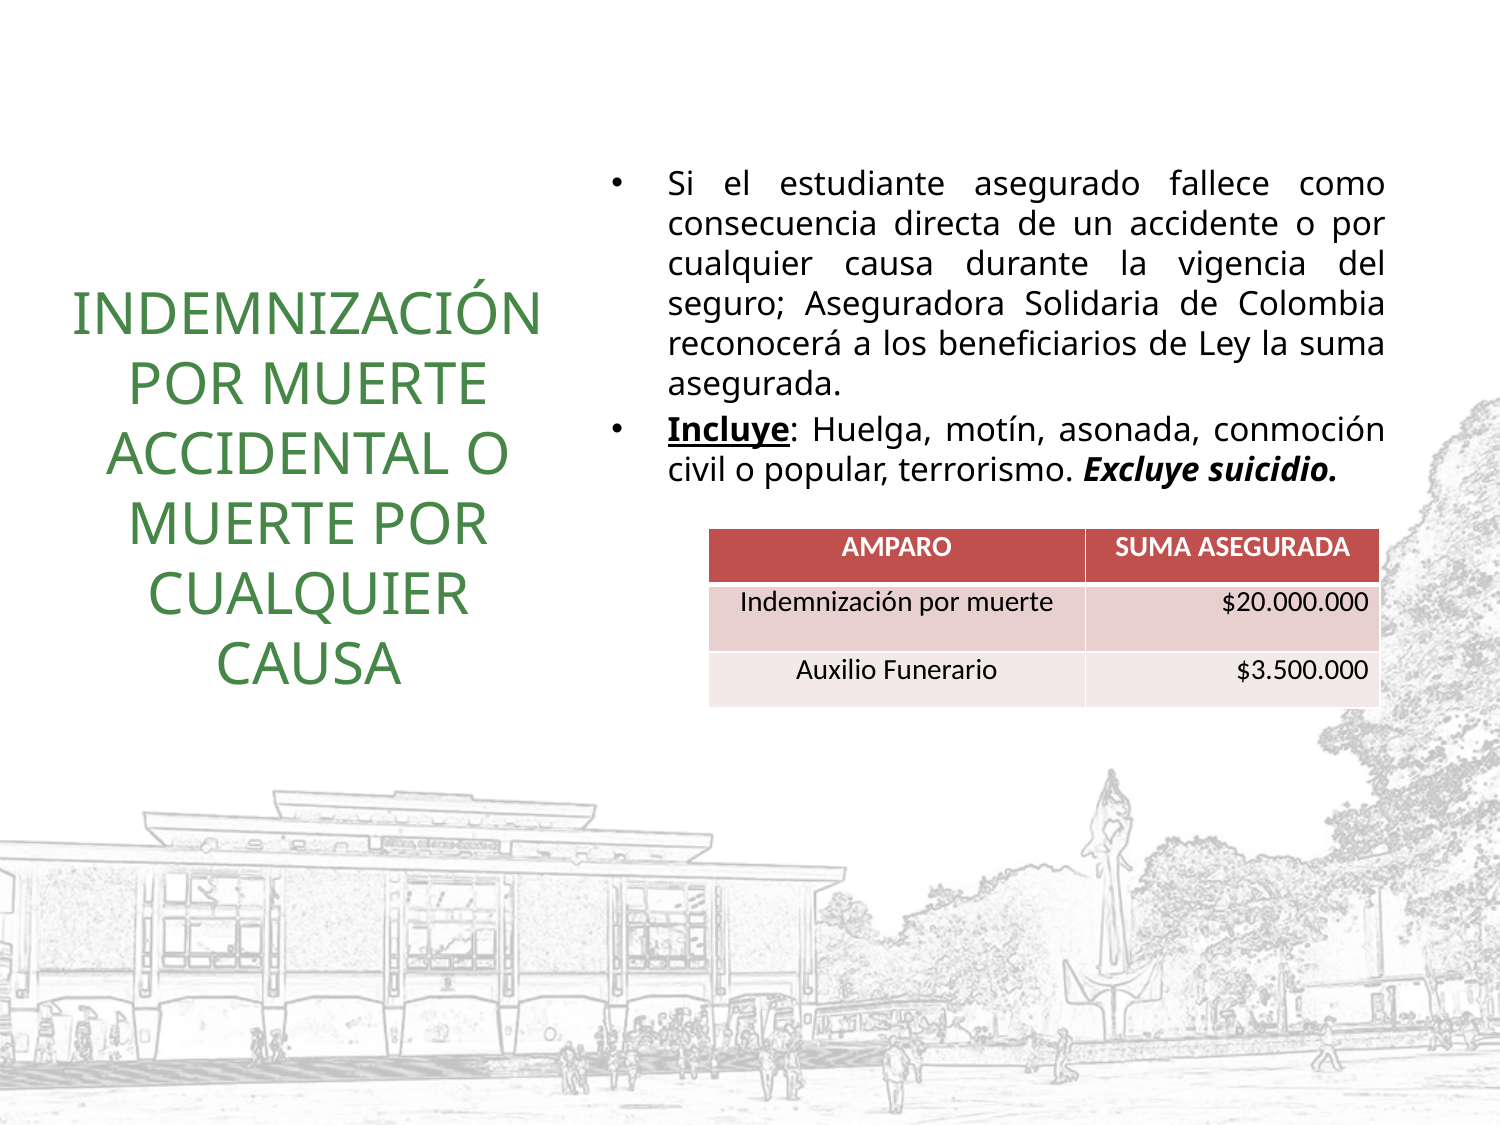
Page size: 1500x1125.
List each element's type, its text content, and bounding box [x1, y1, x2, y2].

list Si el estudiante asegurado fallece como consecuencia directa de un accidente o por cualquier causa durante la vigencia del seguro; Aseguradora Solidaria de Colombia reconocerá a los beneficiarios de Ley la suma asegurada. Incluye: Huelga, motín, asonada, conmoción civil o popular, terrorismo. Excluye suicidio. [596, 154, 1402, 468]
table_cell Indemnización por muerte [709, 587, 1085, 651]
table_header SUMA ASEGURADA [1086, 529, 1379, 582]
table_cell Auxilio Funerario [709, 653, 1085, 707]
table_cell $3.500.000 [1086, 653, 1379, 707]
table_cell $20.000.000 [1086, 587, 1379, 651]
table_header AMPARO [709, 529, 1085, 582]
title INDEMNIZACIÓN POR MUERTE ACCIDENTAL O MUERTE POR CUALQUIER CAUSA [41, 268, 576, 704]
